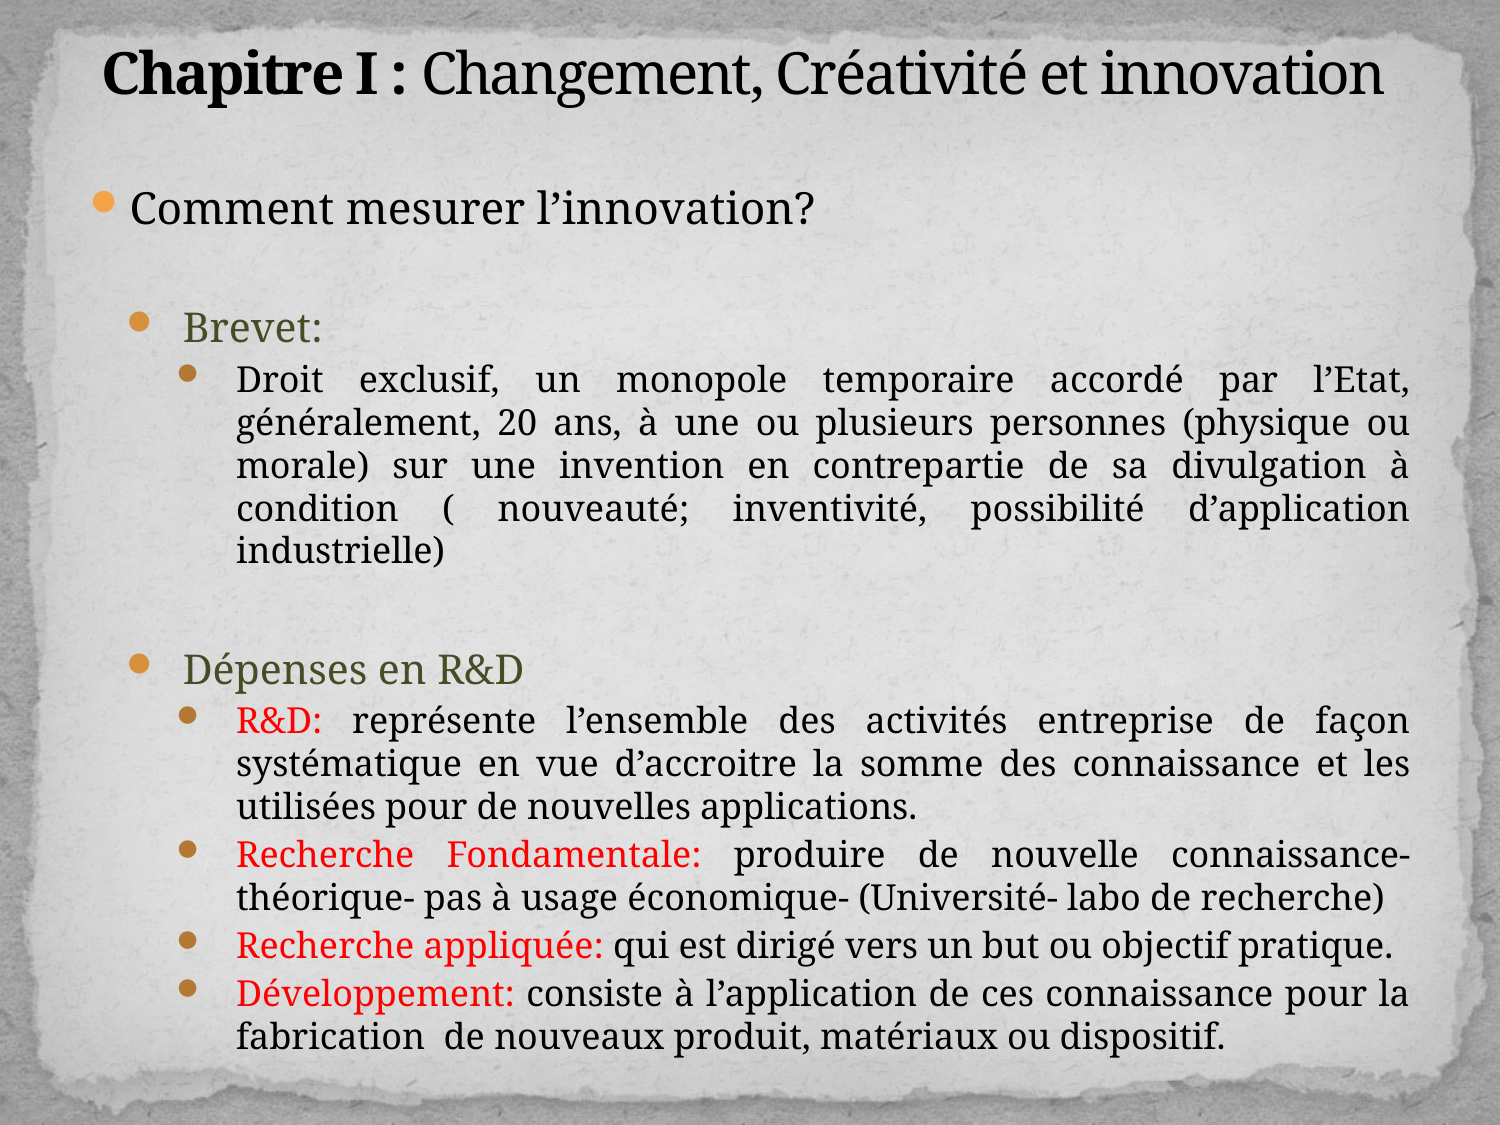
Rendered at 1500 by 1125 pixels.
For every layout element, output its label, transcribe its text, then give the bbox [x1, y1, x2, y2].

title Chapitre I : Changement, Créativité et innovation [74, 0, 1425, 114]
list Comment mesurer l’innovation? Brevet: Droit exclusif, un monopole temporaire accordé par l’Etat, généralement, 20 ans, à une ou plusieurs personnes (physique ou morale) sur une invention en contrepartie de sa divulgation à condition ( nouveauté; inventivité, possibilité d’application industrielle) Dépenses en R&D R&D: représente l’ensemble des activités entreprise de façon systématique en vue d’accroitre la somme des connaissance et les utilisées pour de nouvelles applications. Recherche Fondamentale: produire de nouvelle connaissance-théorique- pas à usage économique- (Université- labo de recherche) Recherche appliquée: qui est dirigé vers un but ou objectif pratique. Développement: consiste à l’application de ces connaissance pour la fabrication de nouveaux produit, matériaux ou dispositif. [75, 172, 1425, 1083]
